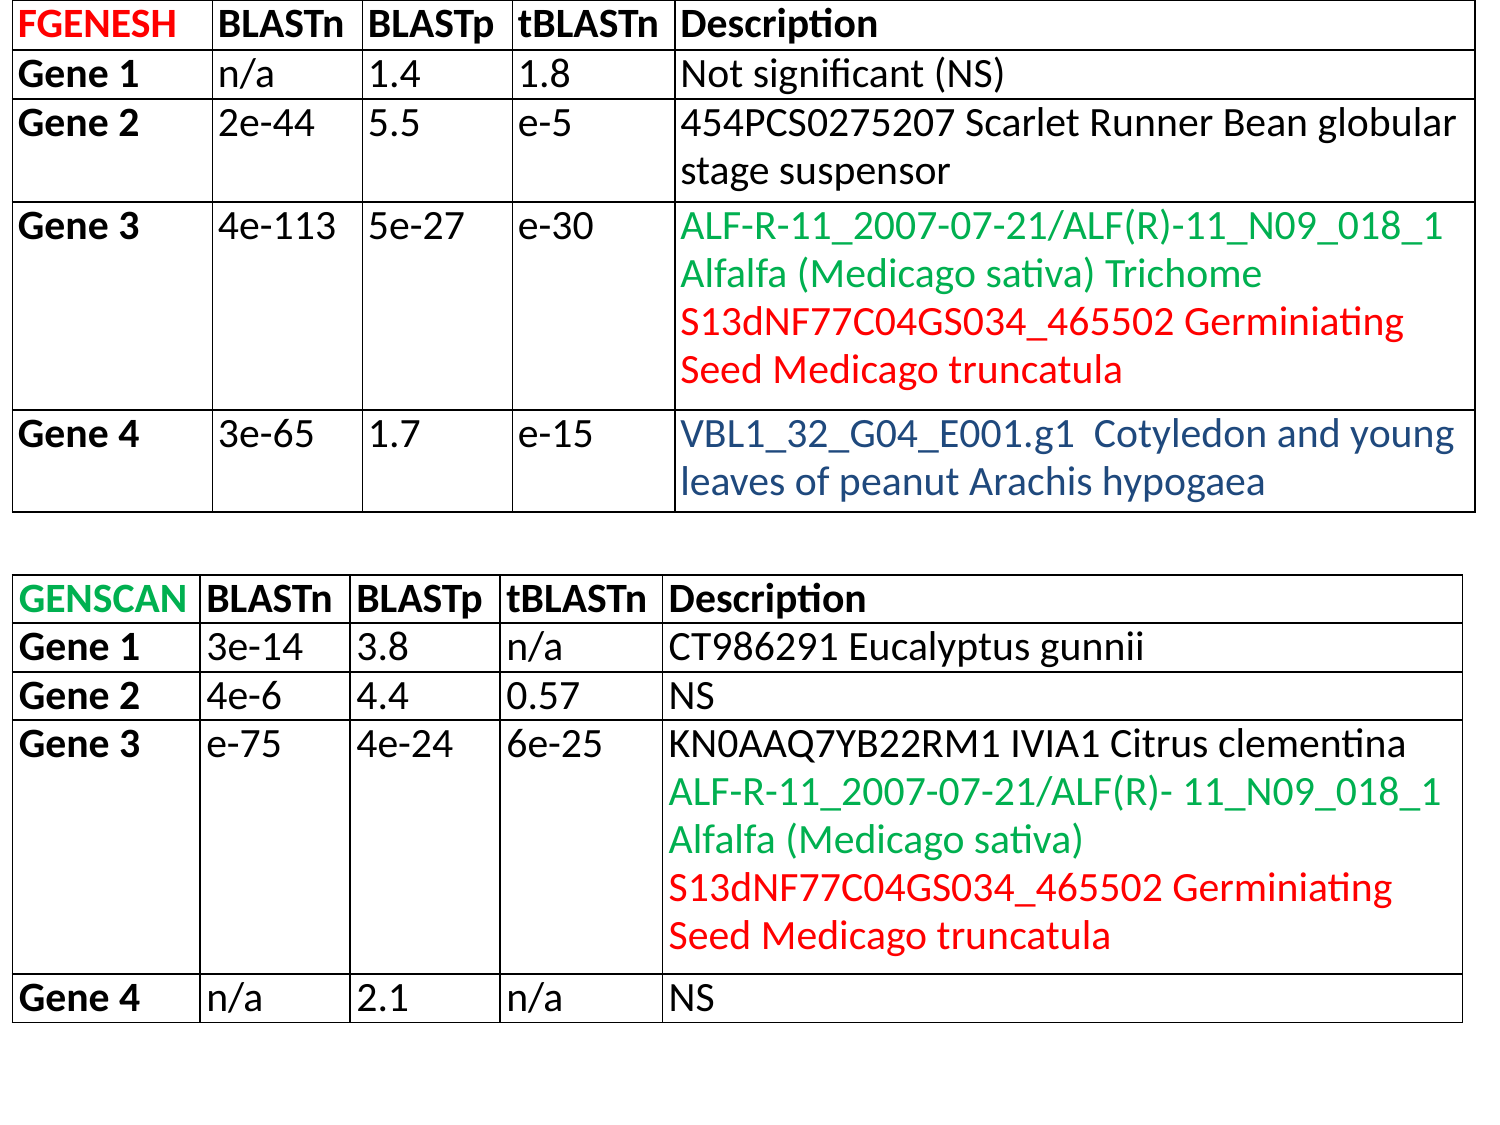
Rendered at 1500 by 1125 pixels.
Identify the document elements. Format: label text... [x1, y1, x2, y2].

table_header GENSCAN [13, 576, 199, 622]
table_cell 4.4 [351, 673, 499, 719]
table_cell Not significant (NS) [676, 51, 1474, 98]
table_cell 0.57 [501, 673, 662, 719]
table_cell Gene 1 [13, 51, 212, 98]
table_cell 5.5 [363, 100, 512, 201]
table_cell Gene 3 [13, 721, 199, 973]
table_cell Gene 2 [13, 673, 199, 719]
table_cell CT986291 Eucalyptus gunnii [663, 624, 1462, 671]
table_cell 2e-44 [213, 100, 362, 201]
table_cell n/a [501, 624, 662, 671]
table_cell n/a [501, 975, 662, 1022]
table_header BLASTp [351, 576, 499, 622]
table_cell KN0AAQ7YB22RM1 IVIA1 Citrus clementina ALF-R-11_2007-07-21/ALF(R)- 11_N09_018_1 Alfalfa (Medicago sativa) S13dNF77C04GS034_465502 Germiniating Seed Medicago truncatula [663, 721, 1462, 973]
table_header BLASTn [213, 1, 362, 49]
table_cell e-15 [513, 411, 674, 511]
table_cell Gene 1 [13, 624, 199, 671]
table_cell 3e-65 [213, 411, 362, 511]
table_cell 5e-27 [363, 203, 512, 409]
table_cell NS [663, 673, 1462, 719]
table_cell 1.7 [363, 411, 512, 511]
table_cell 1.4 [363, 51, 512, 98]
table_cell Gene 4 [13, 975, 199, 1022]
table_cell e-75 [201, 721, 349, 973]
table_cell 4e-6 [201, 673, 349, 719]
table_header Description [663, 576, 1462, 622]
table_header BLASTp [363, 1, 512, 49]
table_cell ALF-R-11_2007-07-21/ALF(R)-11_N09_018_1 Alfalfa (Medicago sativa) Trichome S13dNF77C04GS034_465502 Germiniating Seed Medicago truncatula [676, 203, 1474, 409]
table_cell n/a [213, 51, 362, 98]
table_cell 4e-24 [351, 721, 499, 973]
table_cell e-30 [513, 203, 674, 409]
table_cell 4e-113 [213, 203, 362, 409]
table_header tBLASTn [501, 576, 662, 622]
table_cell Gene 4 [13, 411, 212, 511]
table_cell 3.8 [351, 624, 499, 671]
table_cell 3e-14 [201, 624, 349, 671]
table_cell 454PCS0275207 Scarlet Runner Bean globular stage suspensor [676, 100, 1474, 201]
table_cell 6e-25 [501, 721, 662, 973]
table_cell Gene 2 [13, 100, 212, 201]
table_header Description [676, 1, 1474, 49]
table_cell n/a [201, 975, 349, 1022]
table_cell VBL1_32_G04_E001.g1 Cotyledon and young leaves of peanut Arachis hypogaea [676, 411, 1474, 511]
table_cell Gene 3 [13, 203, 212, 409]
table_header BLASTn [201, 576, 349, 622]
table_cell 2.1 [351, 975, 499, 1022]
table_cell NS [663, 975, 1462, 1022]
table_cell 1.8 [513, 51, 674, 98]
table_header tBLASTn [513, 1, 674, 49]
table_cell e-5 [513, 100, 674, 201]
table_header FGENESH [13, 1, 212, 49]
